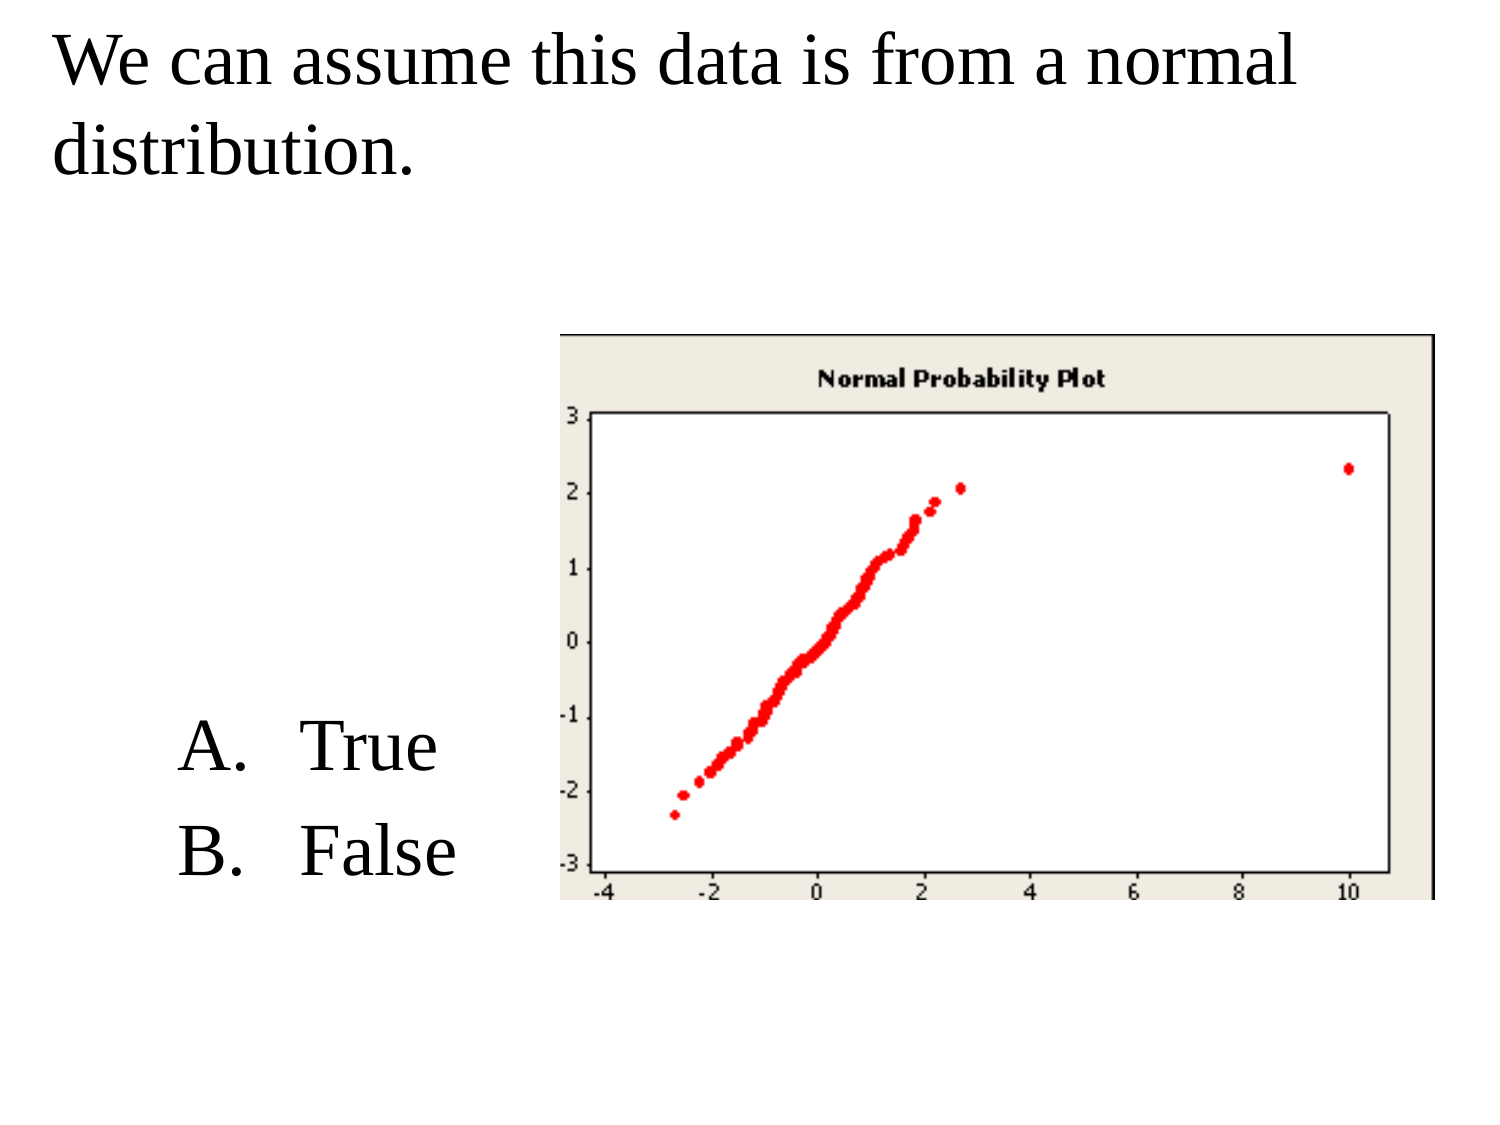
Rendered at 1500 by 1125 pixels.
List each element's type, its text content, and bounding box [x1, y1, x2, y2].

title We can assume this data is from a normal distribution. [37, 0, 1438, 250]
picture [559, 274, 1500, 901]
subtitle True False [87, 687, 538, 1050]
